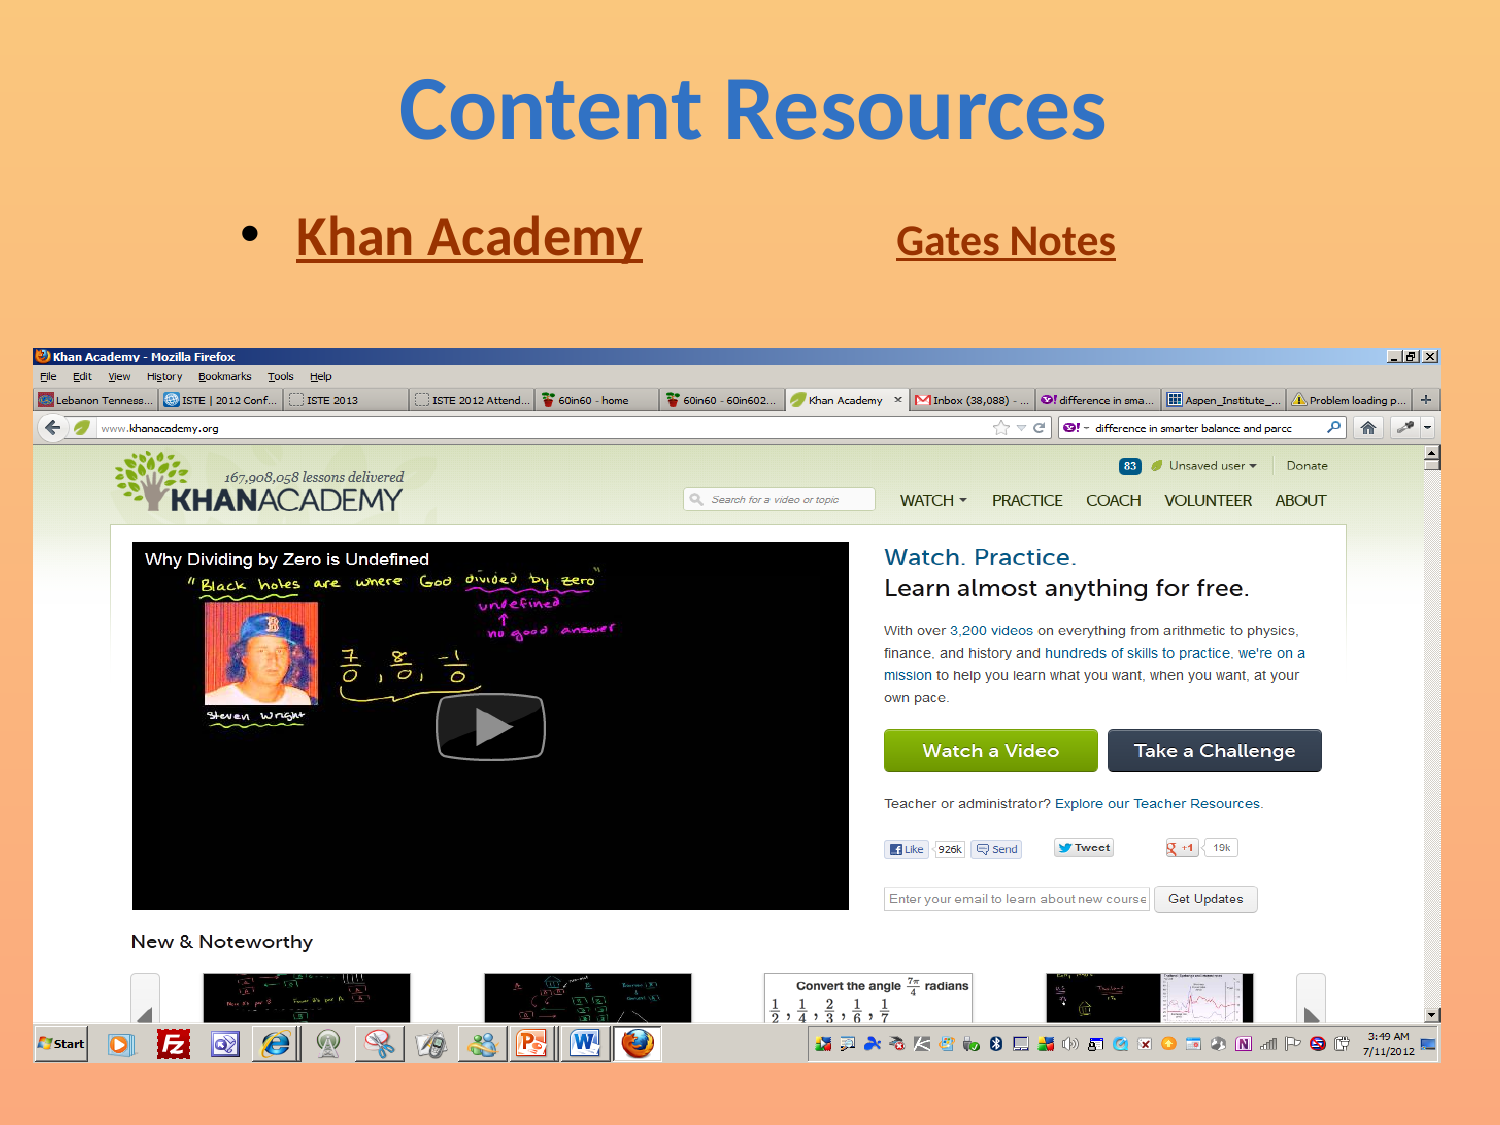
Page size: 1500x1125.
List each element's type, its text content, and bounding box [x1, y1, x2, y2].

title Content Resources [137, 34, 1371, 171]
list Khan Academy Gates Notes [224, 191, 1458, 327]
picture [32, 347, 1441, 1063]
